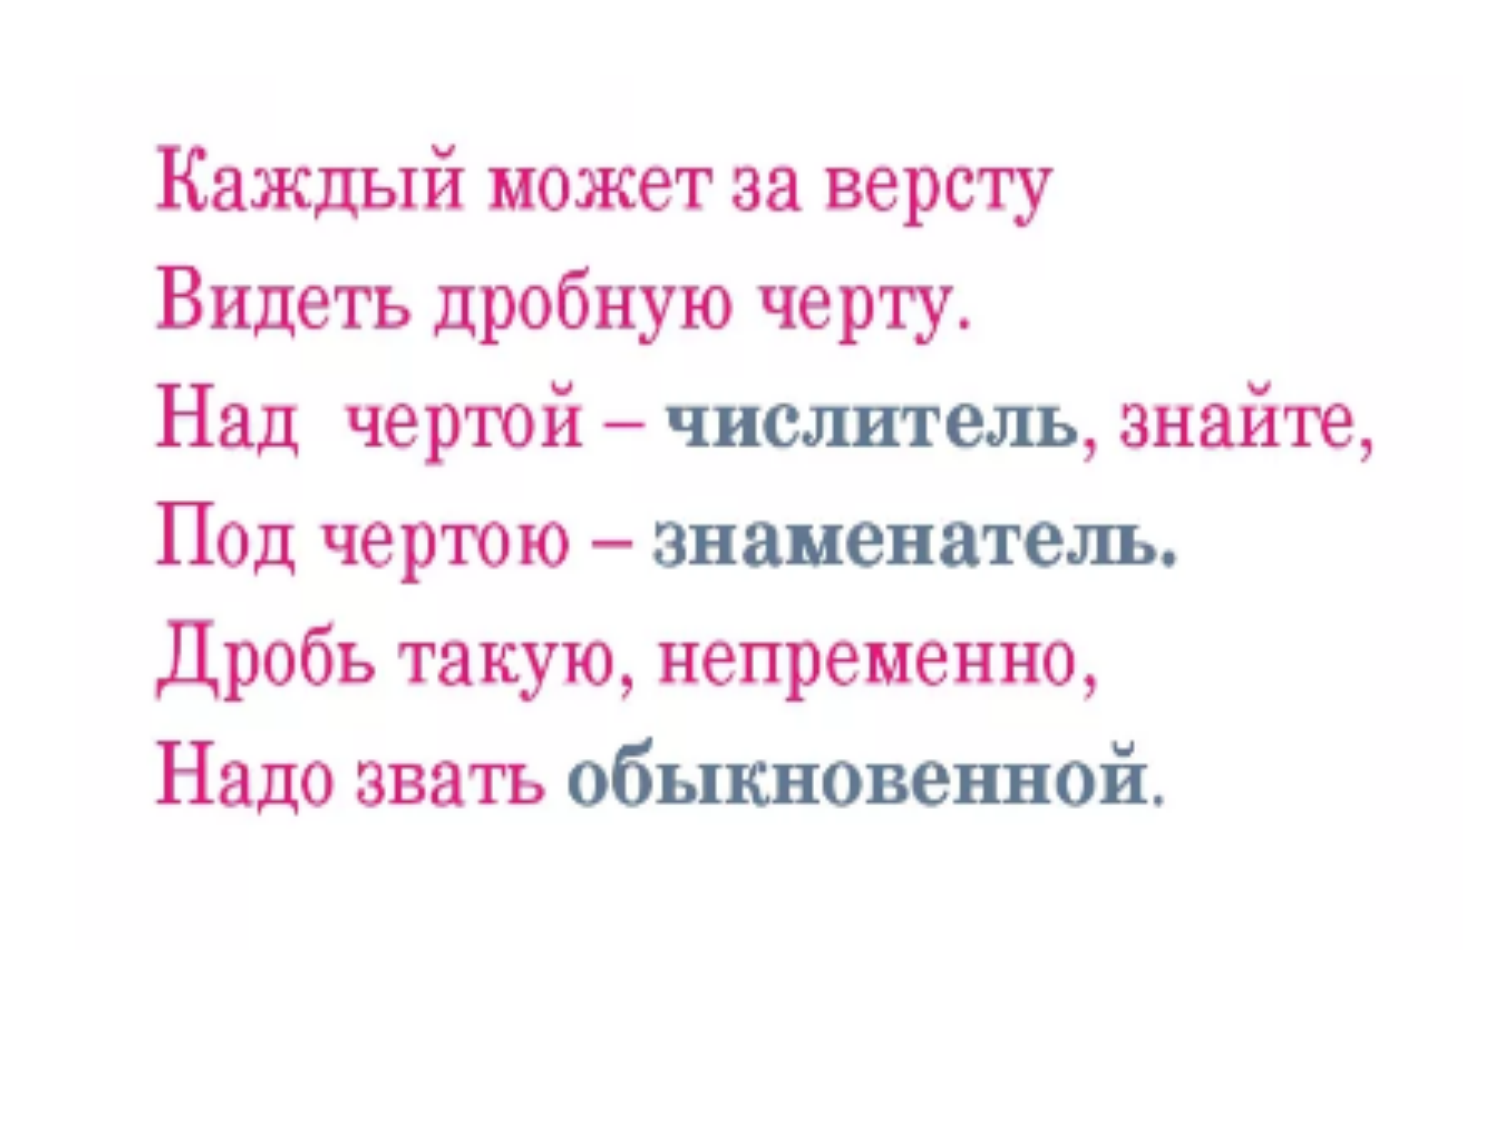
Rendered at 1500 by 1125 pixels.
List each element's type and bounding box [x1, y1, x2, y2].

list [74, 74, 1463, 951]
